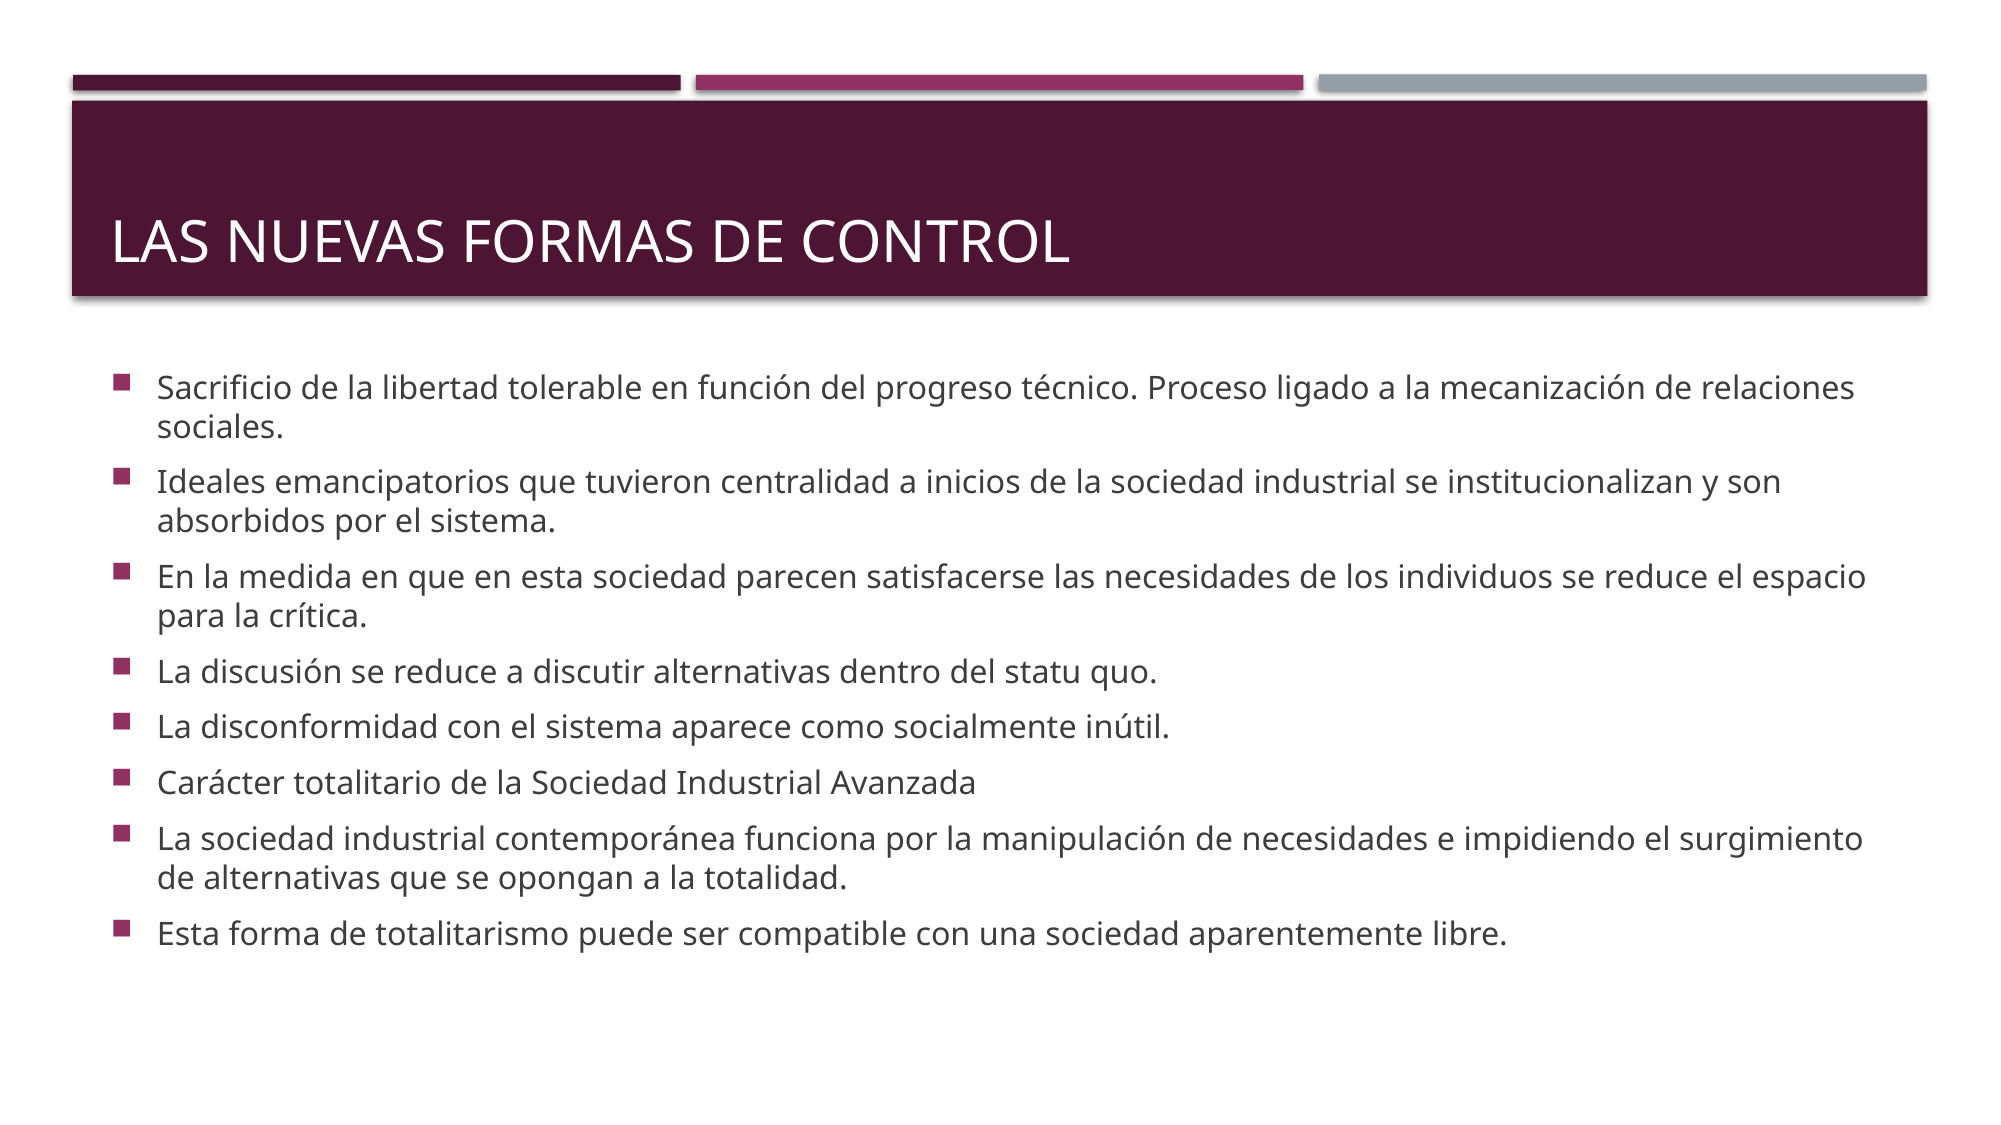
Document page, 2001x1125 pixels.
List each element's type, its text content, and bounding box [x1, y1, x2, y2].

title Las nuevas formas de control [95, 115, 1905, 282]
list Sacrificio de la libertad tolerable en función del progreso técnico. Proceso ligado a la mecanización de relaciones sociales. Ideales emancipatorios que tuvieron centralidad a inicios de la sociedad industrial se institucionalizan y son absorbidos por el sistema. En la medida en que en esta sociedad parecen satisfacerse las necesidades de los individuos se reduce el espacio para la crítica. La discusión se reduce a discutir alternativas dentro del statu quo. La disconformidad con el sistema aparece como socialmente inútil. Carácter totalitario de la Sociedad Industrial Avanzada La sociedad industrial contemporánea funciona por la manipulación de necesidades e impidiendo el surgimiento de alternativas que se opongan a la totalidad. Esta forma de totalitarismo puede ser compatible con una sociedad aparentemente libre. [95, 357, 1905, 962]
